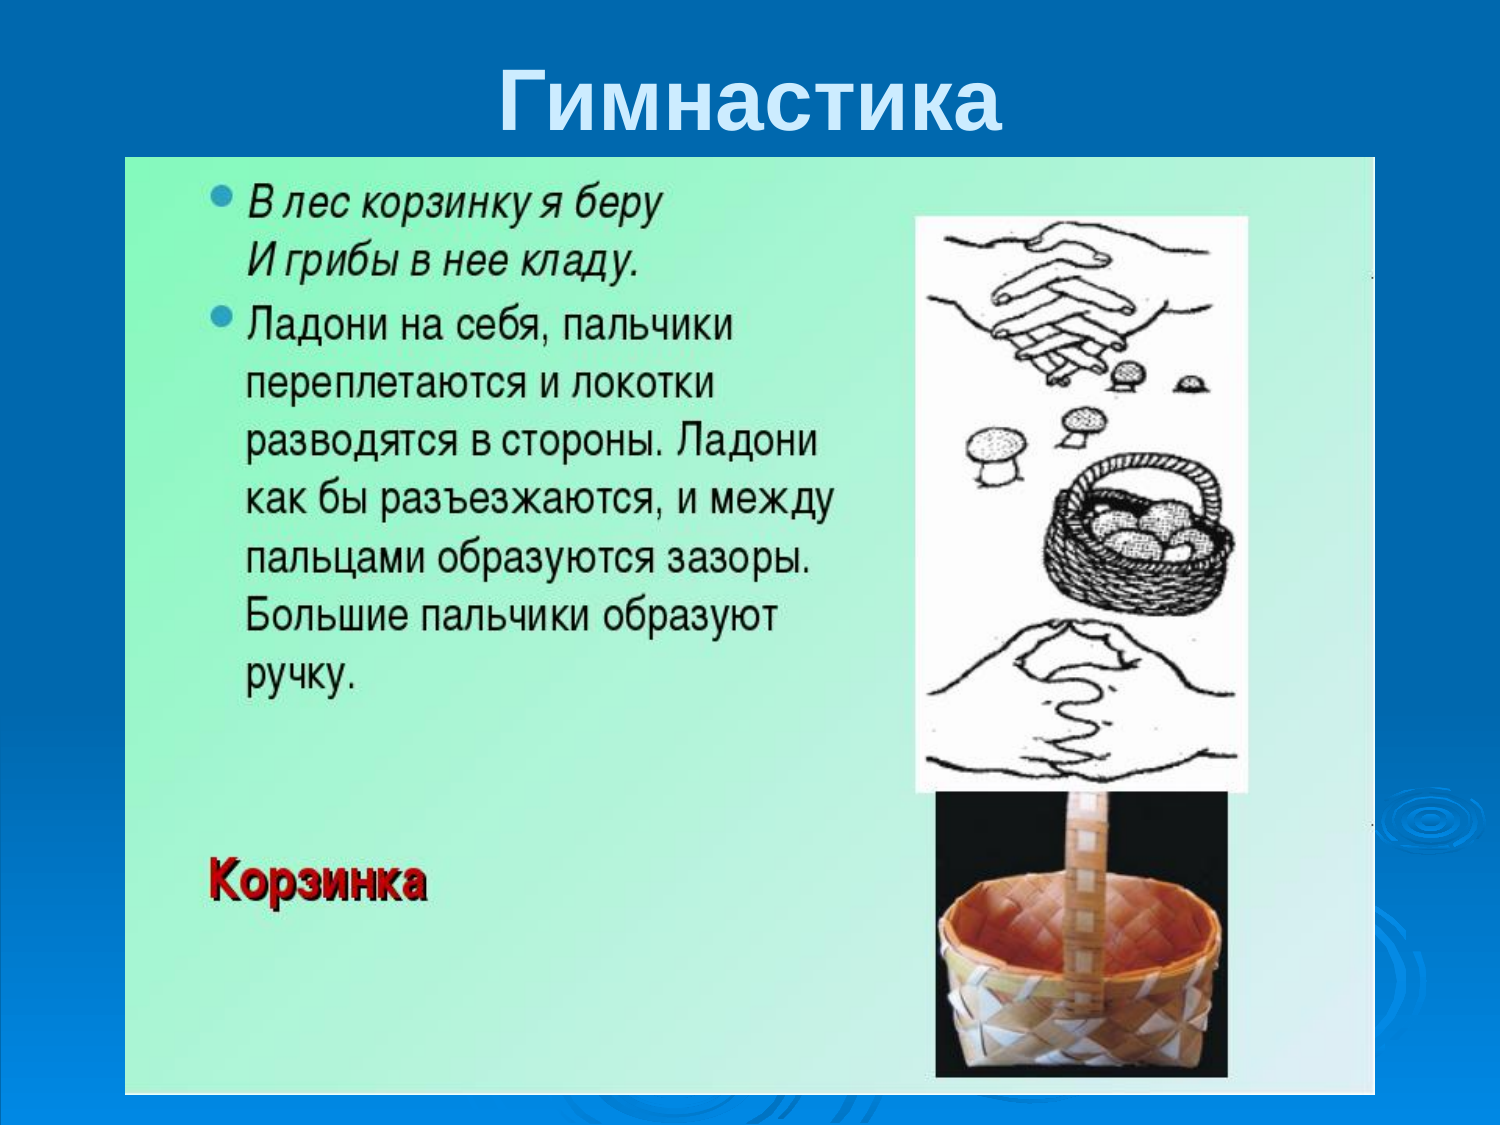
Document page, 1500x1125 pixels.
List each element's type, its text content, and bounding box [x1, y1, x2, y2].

picture [124, 156, 1376, 1095]
title Гимнастика [75, 2, 1425, 189]
